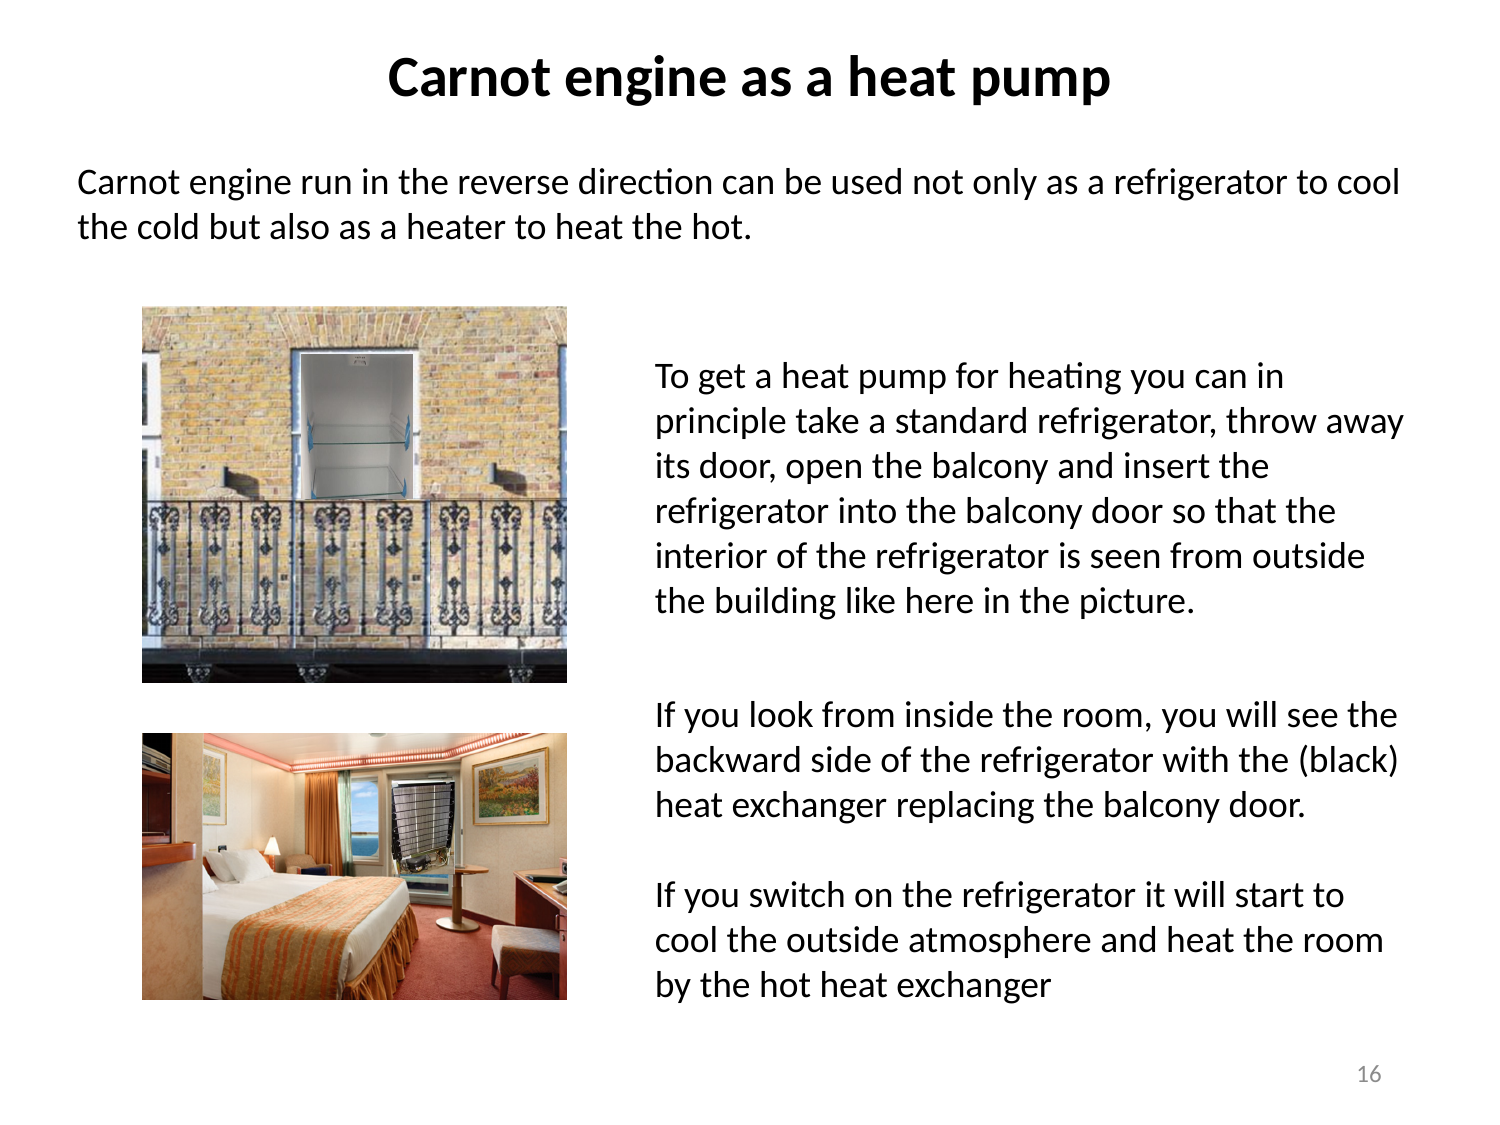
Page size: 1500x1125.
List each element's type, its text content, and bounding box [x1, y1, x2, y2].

text_box If you look from inside the room, you will see the backward side of the refrigerator with the (black) heat exchanger replacing the balcony door. If you switch on the refrigerator it will start to cool the outside atmosphere and heat the room by the hot heat exchanger [640, 682, 1423, 1013]
picture [142, 733, 567, 1000]
picture [142, 306, 567, 683]
slide_number 16 [1059, 1042, 1397, 1103]
text_box Carnot engine as a heat pump [77, 30, 1423, 116]
text_box Carnot engine run in the reverse direction can be used not only as a refrigerator to cool the cold but also as a heater to heat the hot. [62, 149, 1423, 255]
text_box To get a heat pump for heating you can in principle take a standard refrigerator, throw away its door, open the balcony and insert the refrigerator into the balcony door so that the interior of the refrigerator is seen from outside the building like here in the picture. [640, 343, 1423, 629]
